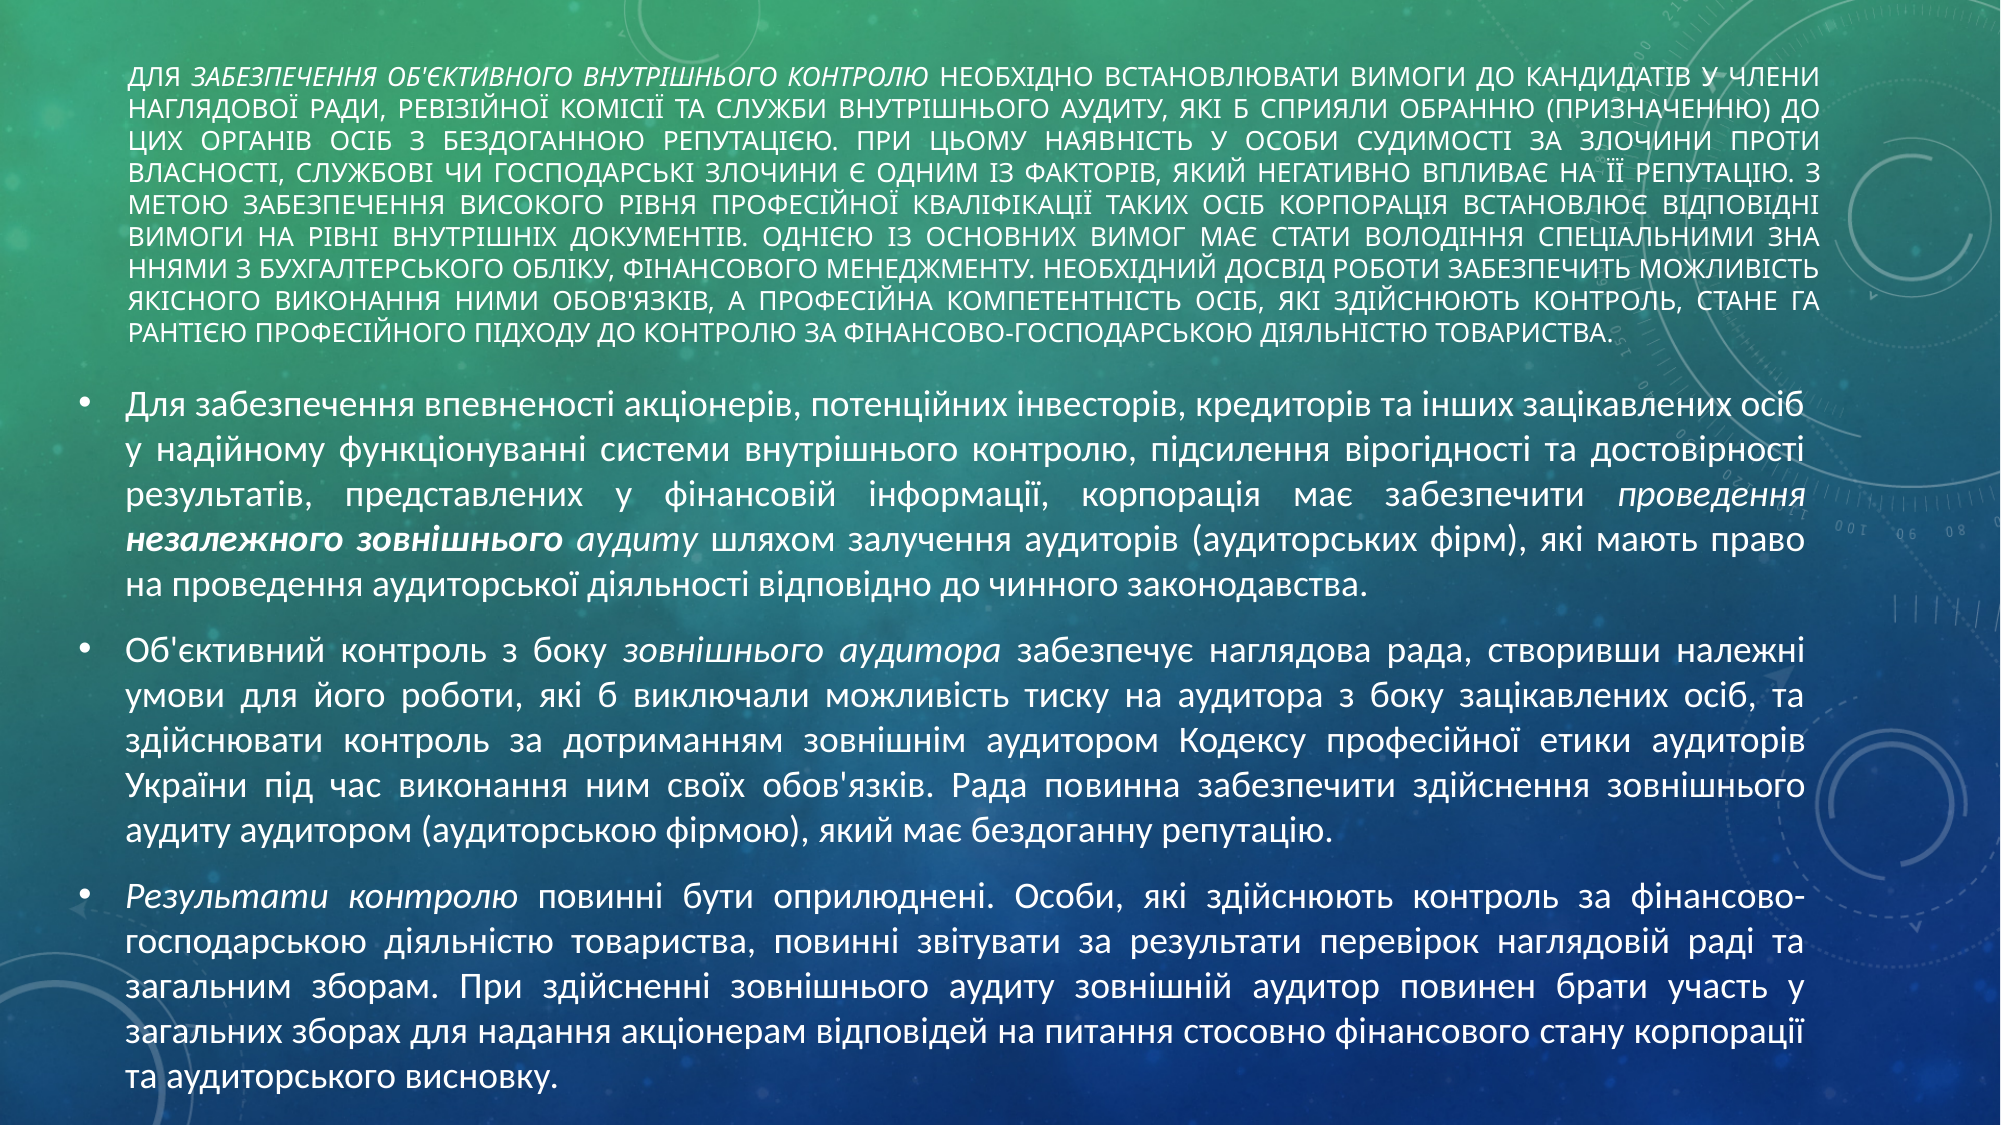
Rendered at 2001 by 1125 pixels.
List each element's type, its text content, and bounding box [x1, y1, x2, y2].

list Для забезпечення впевненості акціонерів, потенційних інвесторів, кредиторів та інших зацікавлених осіб у надійному функціонуванні сис­теми внутрішнього контролю, підсилення вірогідності та достовірності результатів, представлених у фінансовій інформації, корпорація має за­безпечити проведення незалежного зовнішнього аудиту шляхом залучен­ня аудиторів (аудиторських фірм), які мають право на проведення ауди­торської діяльності відповідно до чинного законодавства. Об'єктивний контроль з боку зовнішнього аудитора забезпечує нагля­дова рада, створивши належні умови для його роботи, які б виключали можливість тиску на аудитора з боку зацікавлених осіб, та здійснювати контроль за дотриманням зовнішнім аудитором Кодексу професійної ети­ки аудиторів України під час виконання ним своїх обов'язків. Рада по­винна забезпечити здійснення зовнішнього аудиту аудитором (аудитор­ською фірмою), який має бездоганну репутацію. Результати контролю повинні бути оприлюднені. Особи, які здійсню­ють контроль за фінансово-господарською діяльністю товариства, повинні звітувати за результати перевірок наглядовій раді та загальним збо­рам. При здійсненні зовнішнього аудиту зовнішній аудитор повинен брати участь у загальних зборах для надання акціонерам відповідей на питання стосовно фінансового стану корпорації та аудиторського висновку. [63, 371, 1822, 1110]
picture [0, 0, 2001, 1125]
title Для забезпечення об'єктивного внутрішнього контролю необхідно встановлювати вимоги до кандидатів у члени наглядової ради, ревізійної комісії та служби внутрішнього аудиту, які б сприяли обранню (призна­ченню) до цих органів осіб з бездоганною репутацією. При цьому наяв­ність у особи судимості за злочини проти власності, службові чи госпо­дарські злочини є одним із факторів, який негативно впливає на її репута­цію. З метою забезпечення високого рівня професійної кваліфікації таких осіб корпорація встановлює відповідні вимоги на рівні внутрішніх доку­ментів. Однією із основних вимог має стати володіння спеціальними зна­ннями з бухгалтерського обліку, фінансового менеджменту. Необхідний досвід роботи забезпечить можливість якісного виконання ними обов'яз­ків, а професійна компетентність осіб, які здійснюють контроль, стане га­рантією професійного підходу до контролю за фінансово-господарською діяльністю товариства. [112, 35, 1836, 372]
